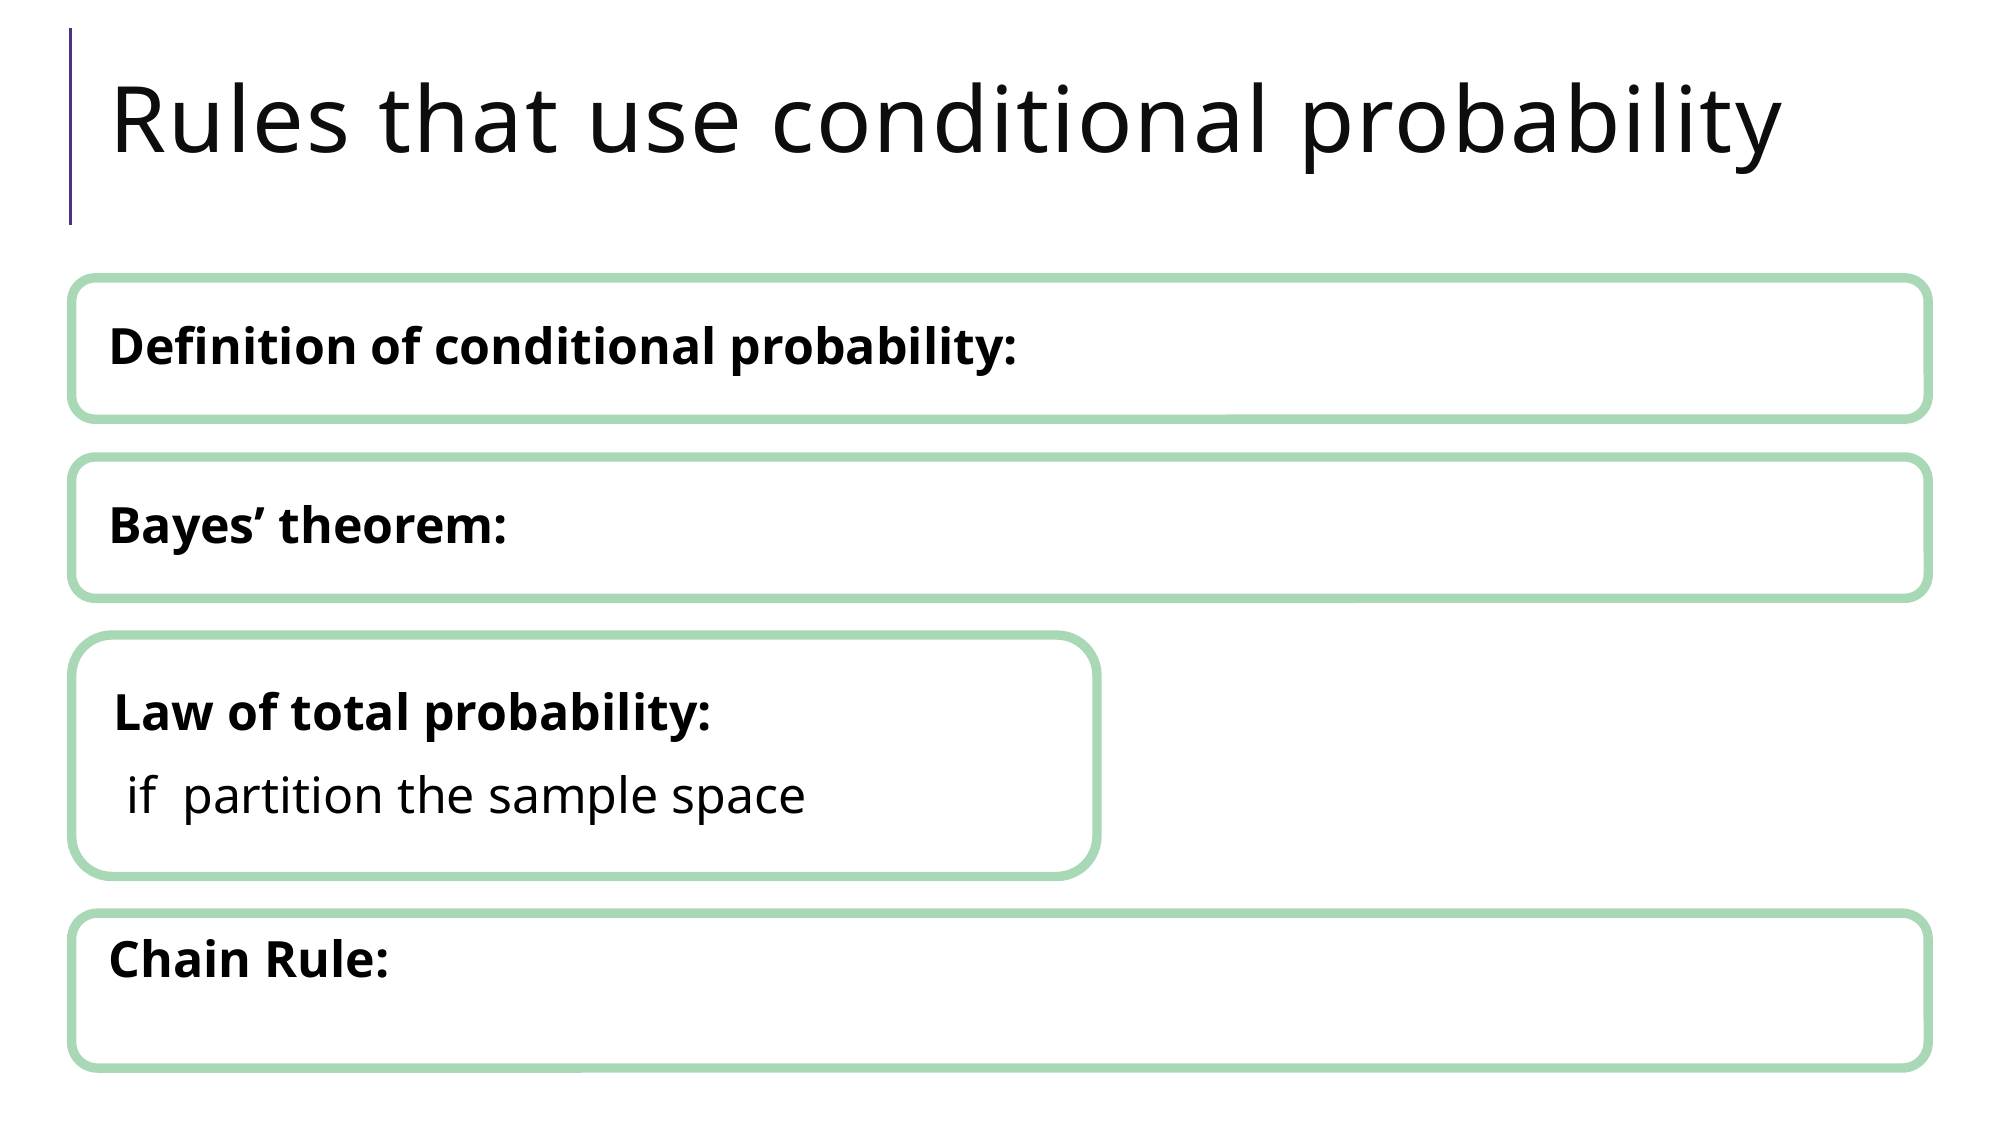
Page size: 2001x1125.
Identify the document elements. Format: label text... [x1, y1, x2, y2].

title Rules that use conditional probability [94, 43, 1930, 210]
